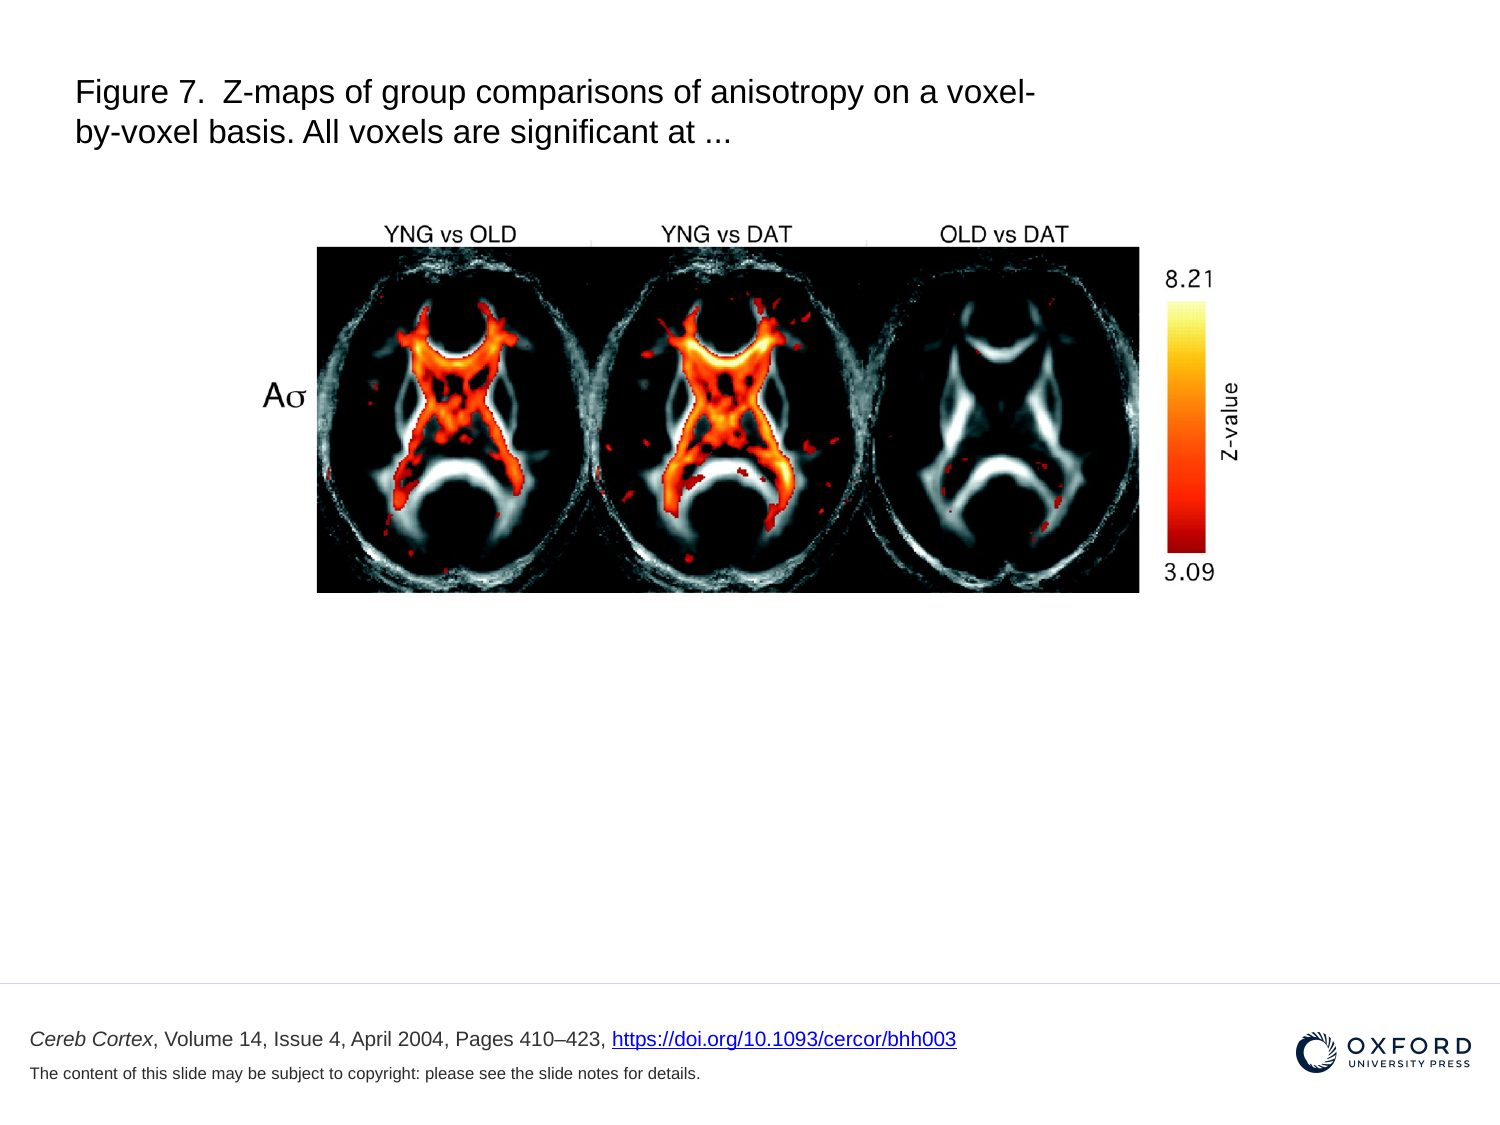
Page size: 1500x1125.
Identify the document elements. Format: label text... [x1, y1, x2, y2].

picture [1296, 1032, 1471, 1073]
footer Cereb Cortex, Volume 14, Issue 4, April 2004, Pages 410–423, https://doi.org/10.1093/cercor/bhh003 The content of this slide may be subject to copyright: please see the slide notes for details. [0, 983, 1260, 1125]
picture [262, 224, 1238, 593]
title Figure 7. Z-maps of group comparisons of anisotropy on a voxel-by-voxel basis. All voxels are significant at ... [75, 69, 1078, 171]
